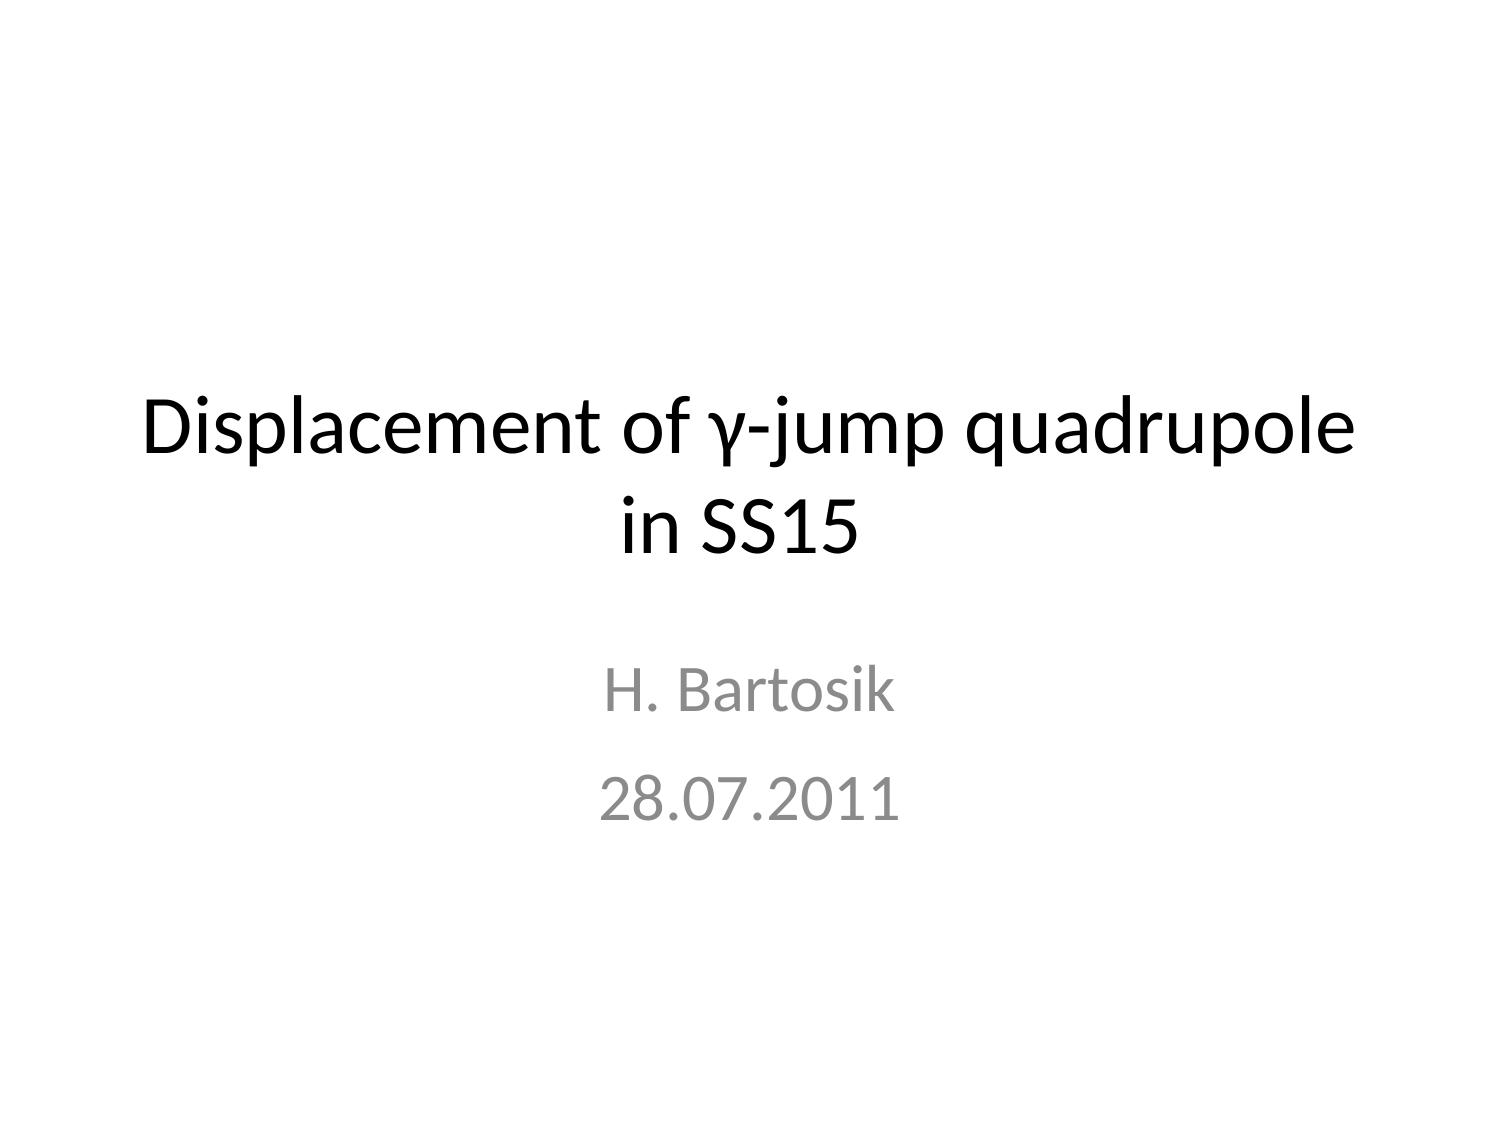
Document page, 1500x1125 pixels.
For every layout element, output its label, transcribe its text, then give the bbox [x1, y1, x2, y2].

title Displacement of γ-jump quadrupole in SS15 [112, 349, 1388, 591]
subtitle H. Bartosik 28.07.2011 [225, 637, 1275, 925]
